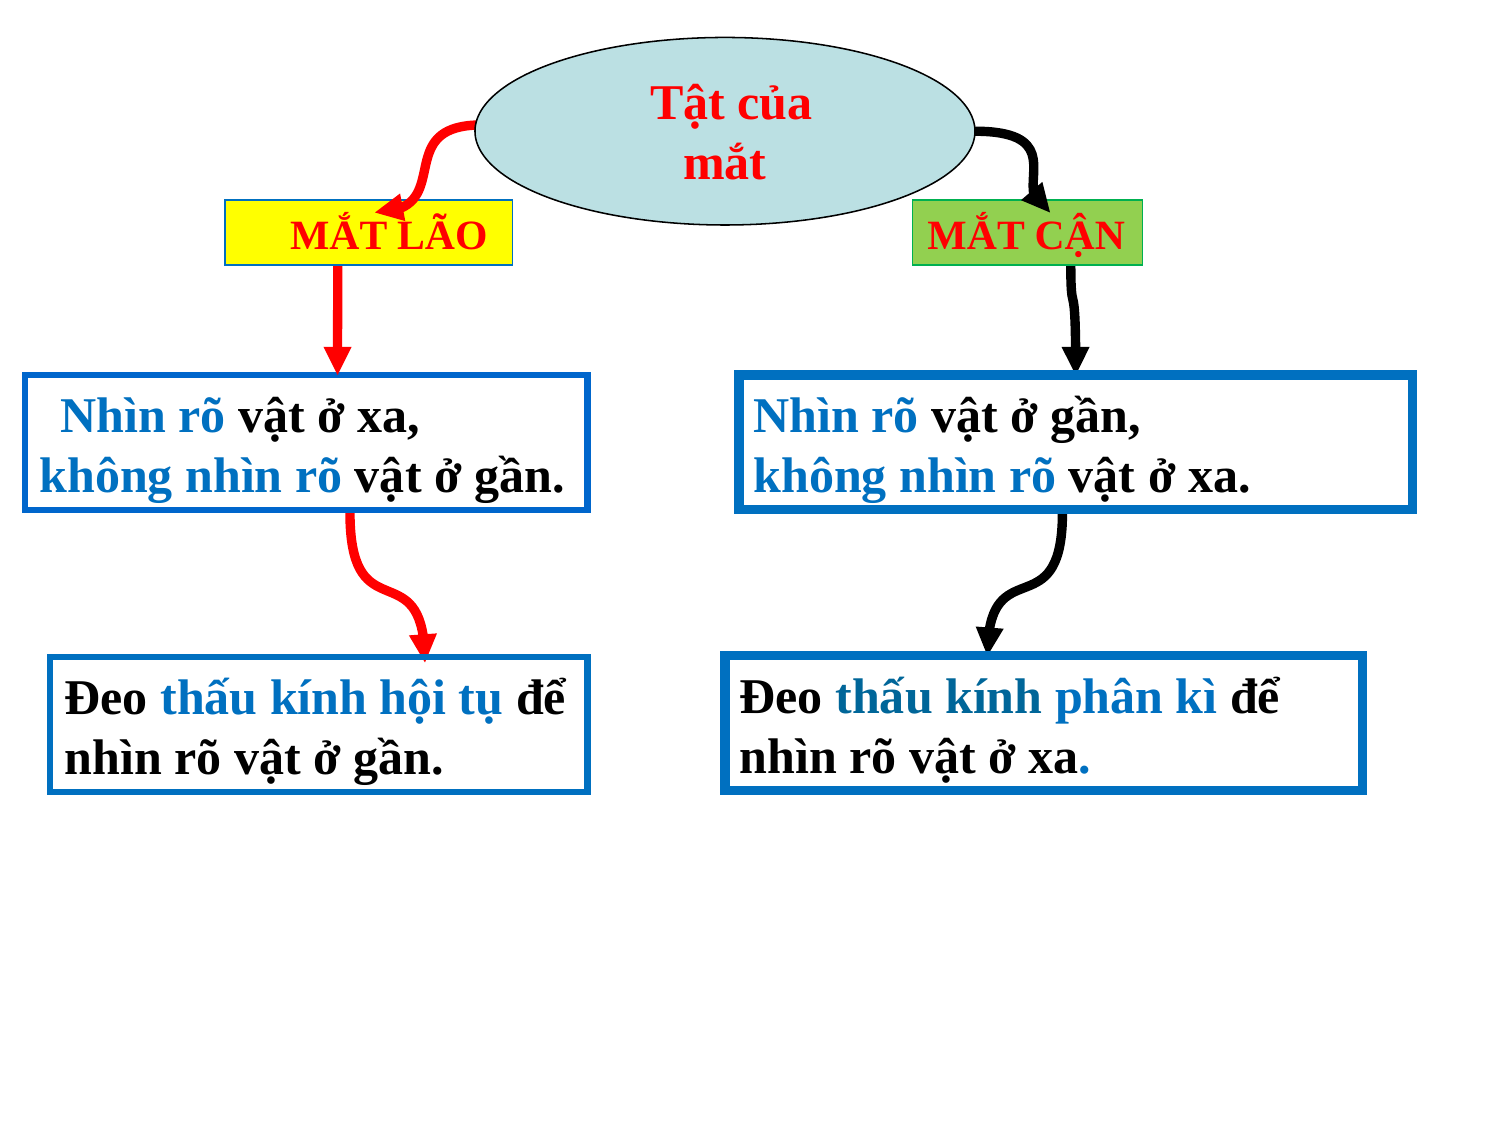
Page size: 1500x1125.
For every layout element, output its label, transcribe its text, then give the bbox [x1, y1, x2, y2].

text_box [1016, 316, 1130, 322]
text_box MẮT CẬN [912, 200, 1143, 265]
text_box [953, 546, 1097, 622]
text_box MẮT LÃO [224, 200, 513, 265]
text_box Đeo thấu kính phân kì để nhìn rõ vật ở xa. [725, 655, 1363, 791]
text_box Đeo thấu kính hội tụ để nhìn rõ vật ở gần. [49, 656, 588, 792]
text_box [979, 130, 1051, 213]
text_box Nhìn rõ vật ở xa, không nhìn rõ vật ở gần. [24, 374, 588, 510]
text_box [474, 37, 976, 226]
text_box Nhìn rõ vật ở gần, không nhìn rõ vật ở xa. [739, 374, 1413, 510]
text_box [312, 549, 463, 626]
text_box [374, 124, 469, 213]
